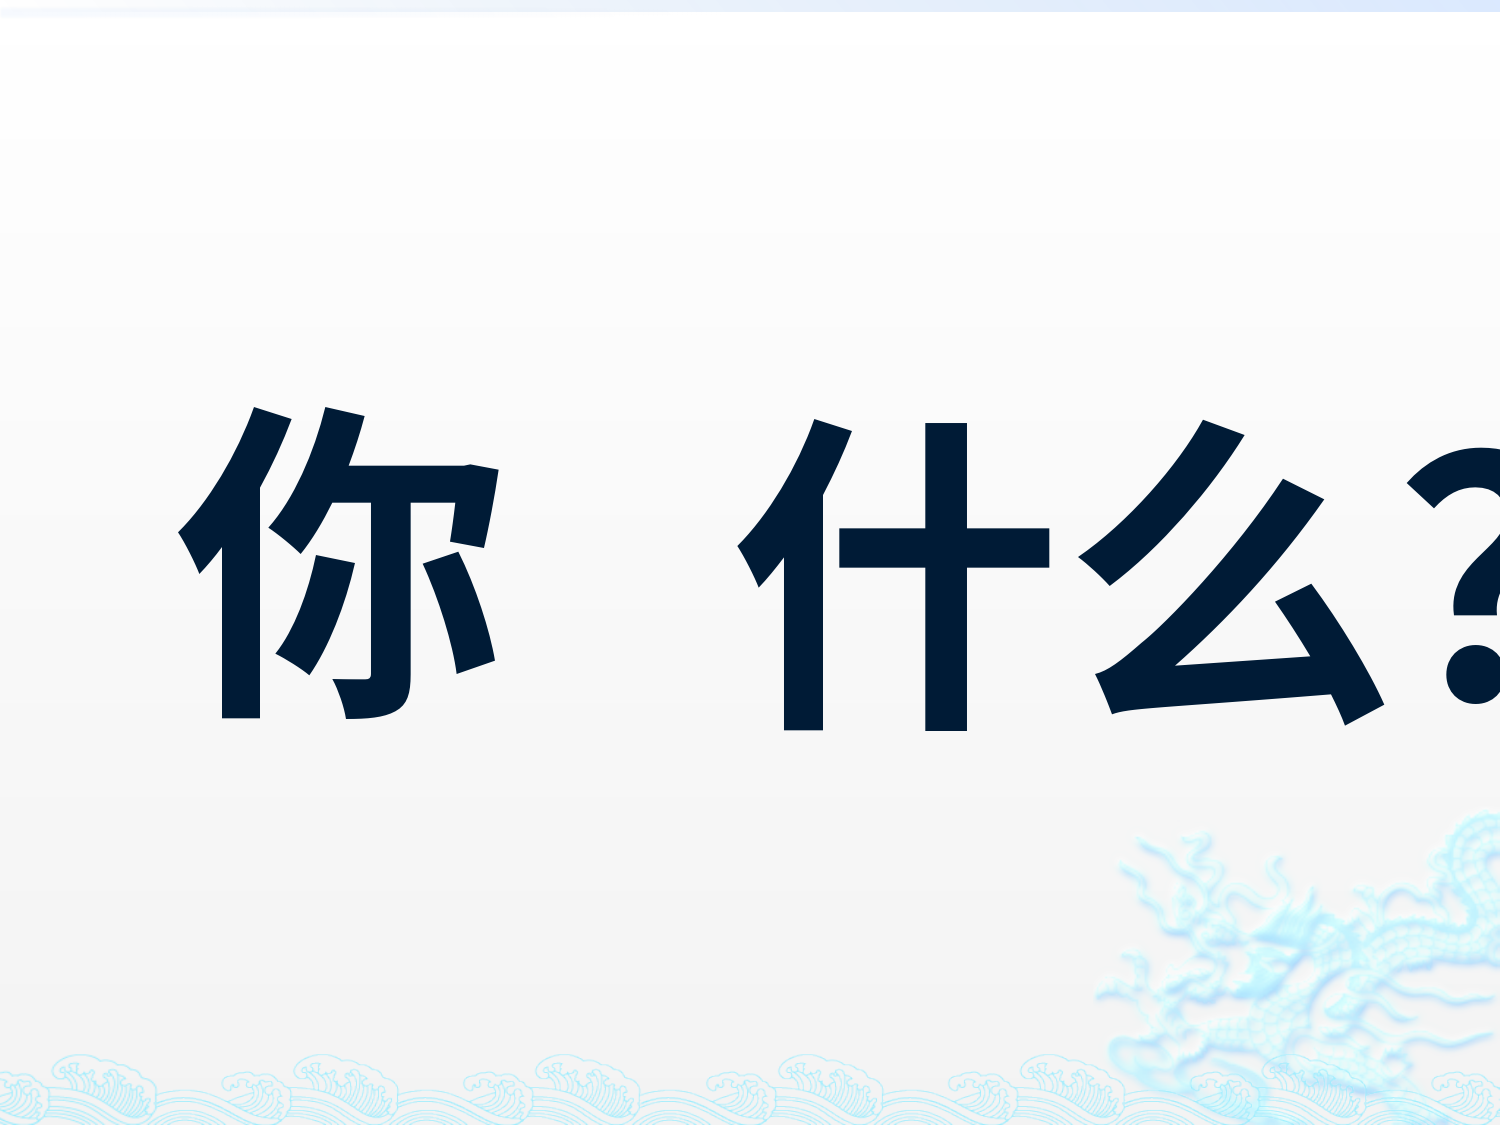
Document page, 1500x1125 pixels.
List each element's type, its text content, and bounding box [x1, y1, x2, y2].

text_box 你 [29, 101, 656, 1012]
text_box 什么？ [667, 113, 1459, 1024]
